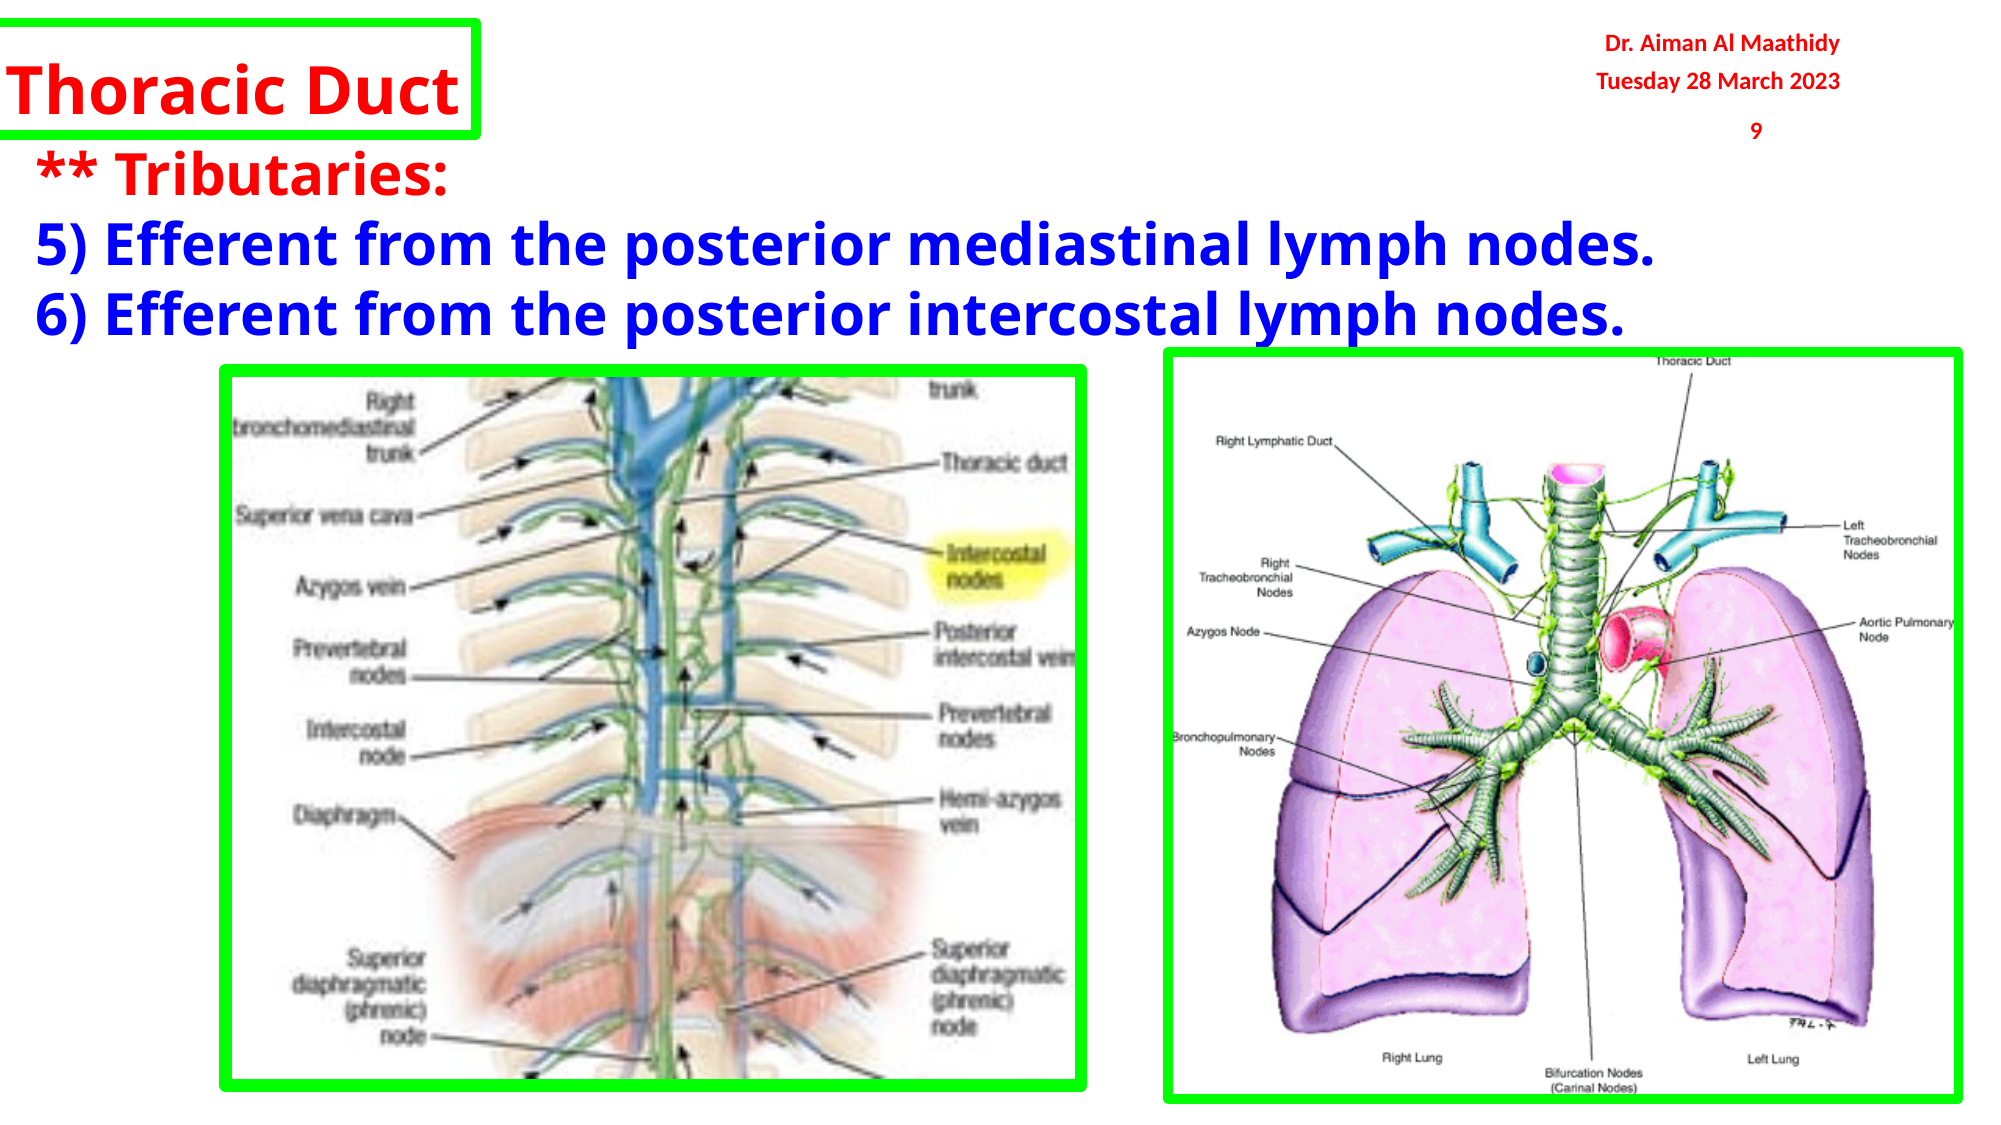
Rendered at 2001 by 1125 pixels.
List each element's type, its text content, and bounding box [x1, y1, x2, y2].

picture [231, 376, 1075, 1080]
text_box ** Tributaries: 5) Efferent from the posterior mediastinal lymph nodes. 6) Efferent from the posterior intercostal lymph nodes. [20, 129, 1887, 355]
text_box Thoracic Duct [0, 22, 476, 135]
picture [1172, 356, 1954, 1095]
slide_number 9 [1718, 99, 1778, 160]
footer Dr. Aiman Al Maathidy [1385, 11, 2000, 72]
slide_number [1581, 72, 2000, 110]
